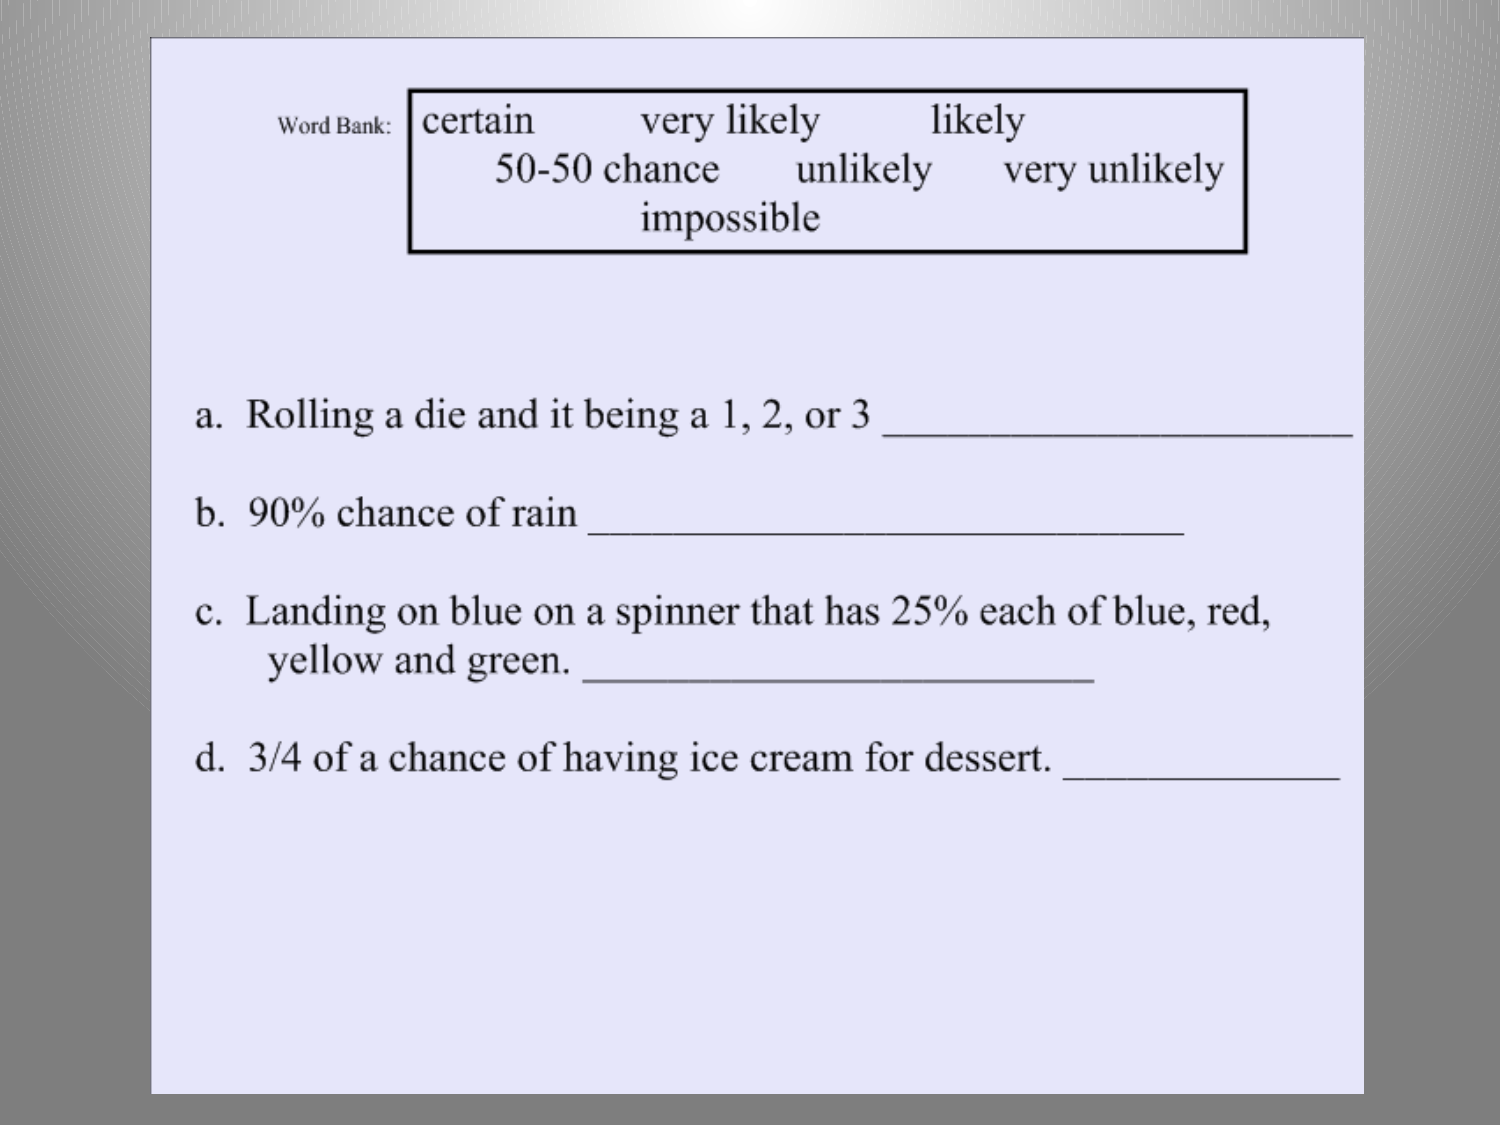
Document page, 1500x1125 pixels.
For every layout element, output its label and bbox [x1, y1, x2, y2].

picture [149, 37, 1365, 1094]
